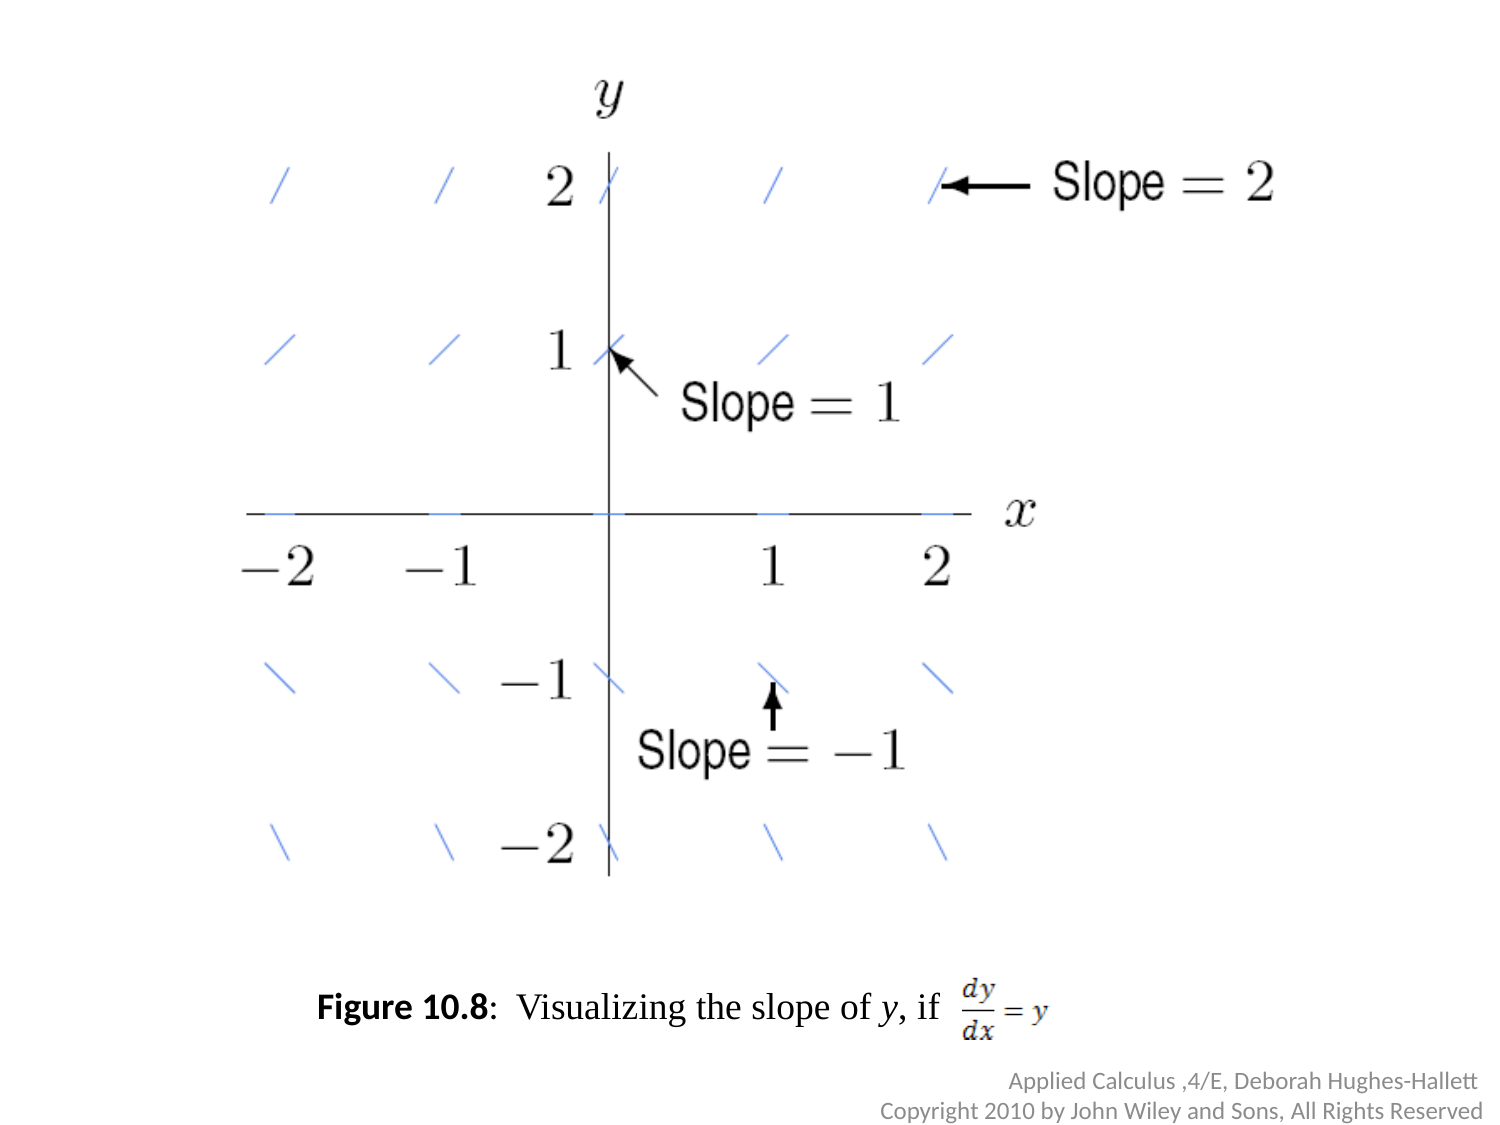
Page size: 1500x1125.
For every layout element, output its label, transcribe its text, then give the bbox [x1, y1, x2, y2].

picture [962, 974, 1051, 1040]
footer Applied Calculus ,4/E, Deborah Hughes-Hallett Copyright 2010 by John Wiley and Sons, All Rights Reserved [812, 1065, 1500, 1125]
picture [168, 37, 1332, 906]
text_box Figure 10.8: Visualizing the slope of y, if [302, 974, 1041, 1080]
